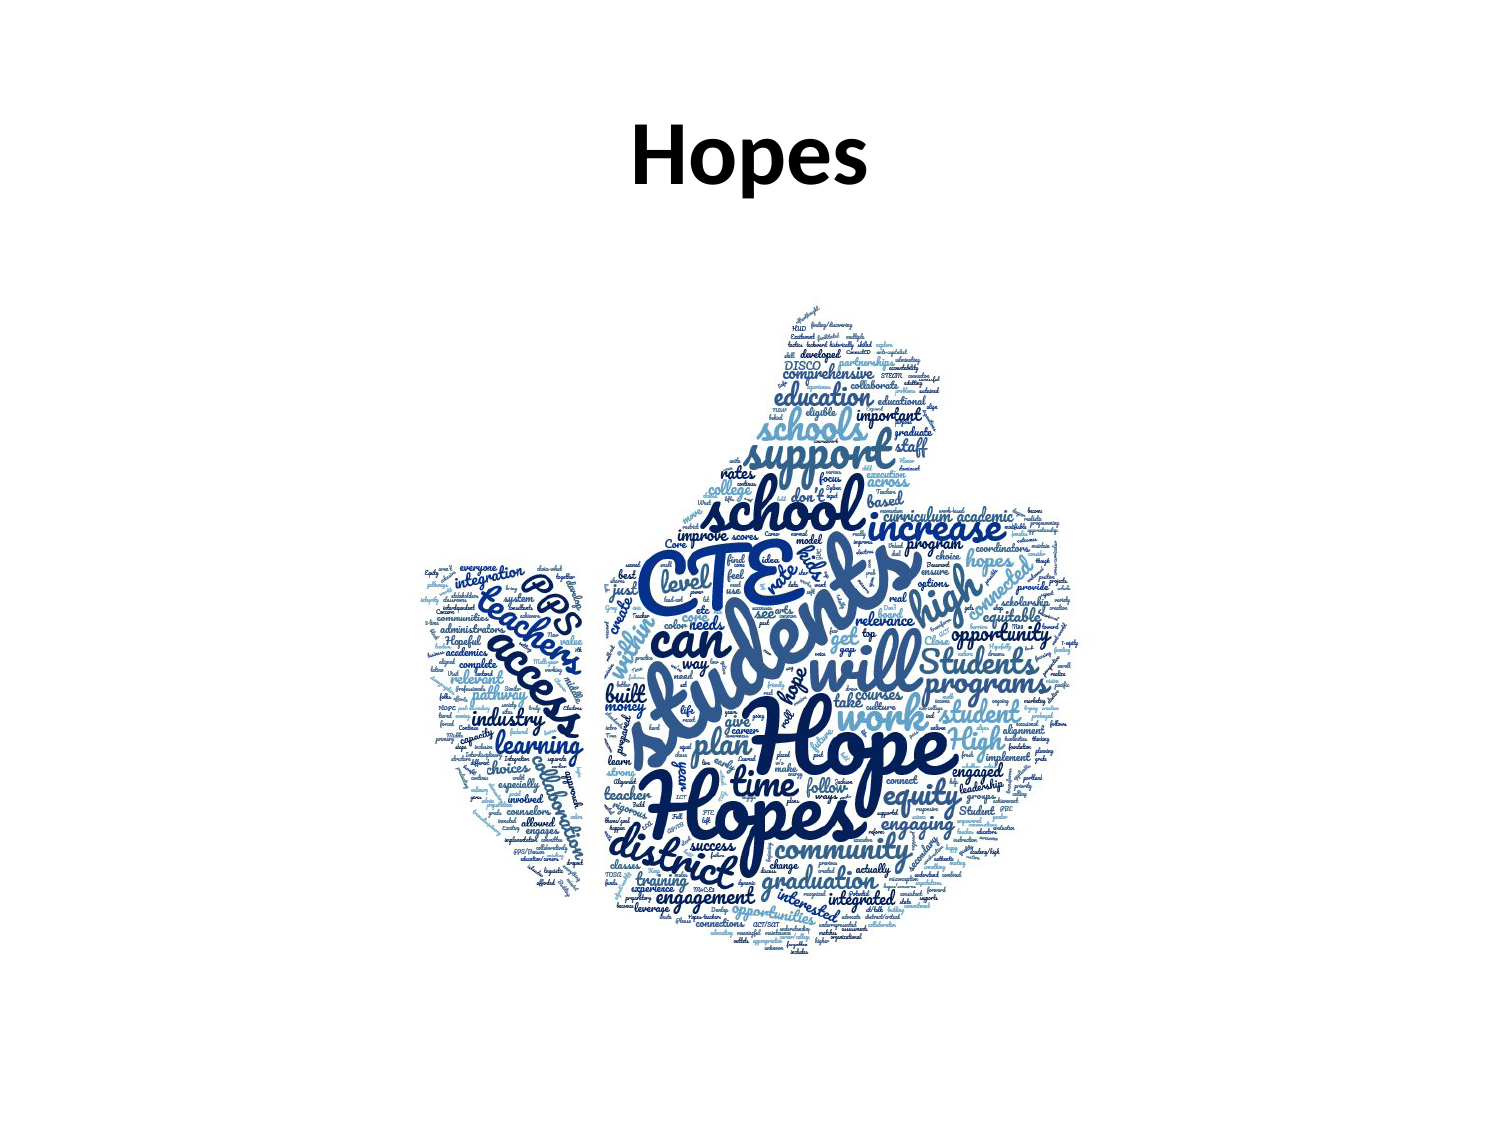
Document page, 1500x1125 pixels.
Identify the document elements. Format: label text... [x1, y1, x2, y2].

title Hopes [0, 92, 1500, 207]
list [254, 262, 1246, 1006]
